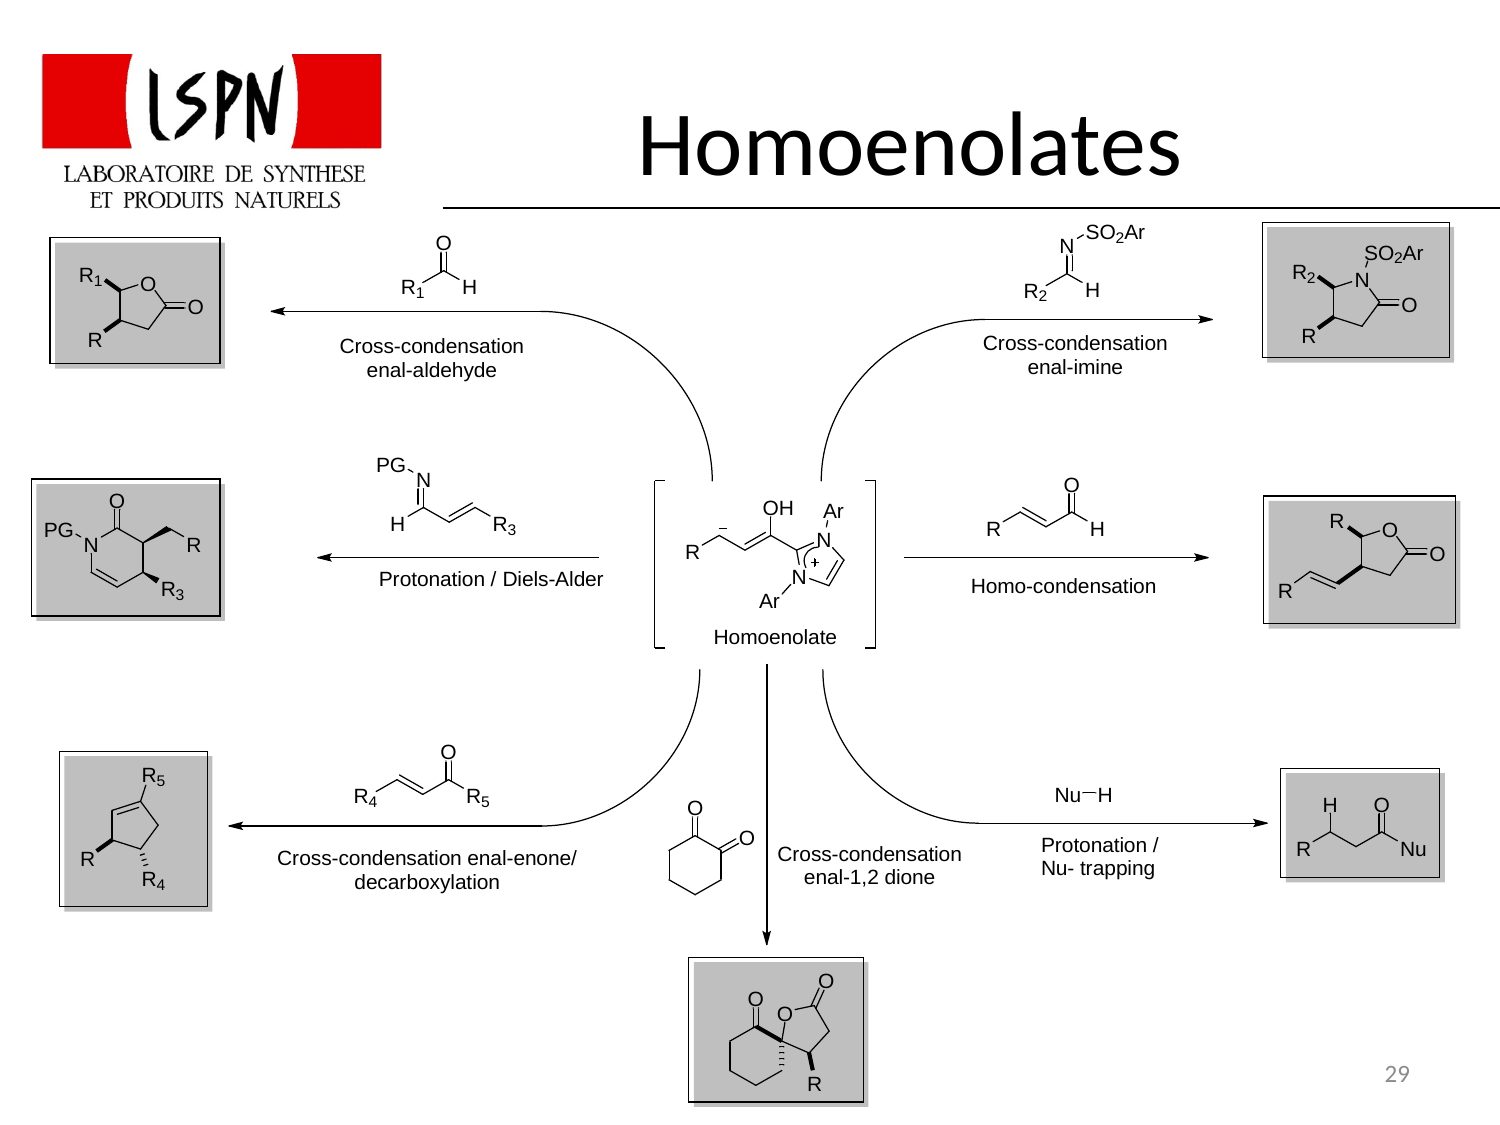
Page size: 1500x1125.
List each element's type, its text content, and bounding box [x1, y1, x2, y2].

title Homoenolates [395, 45, 1425, 217]
picture [40, 54, 382, 219]
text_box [25, 219, 1471, 1125]
